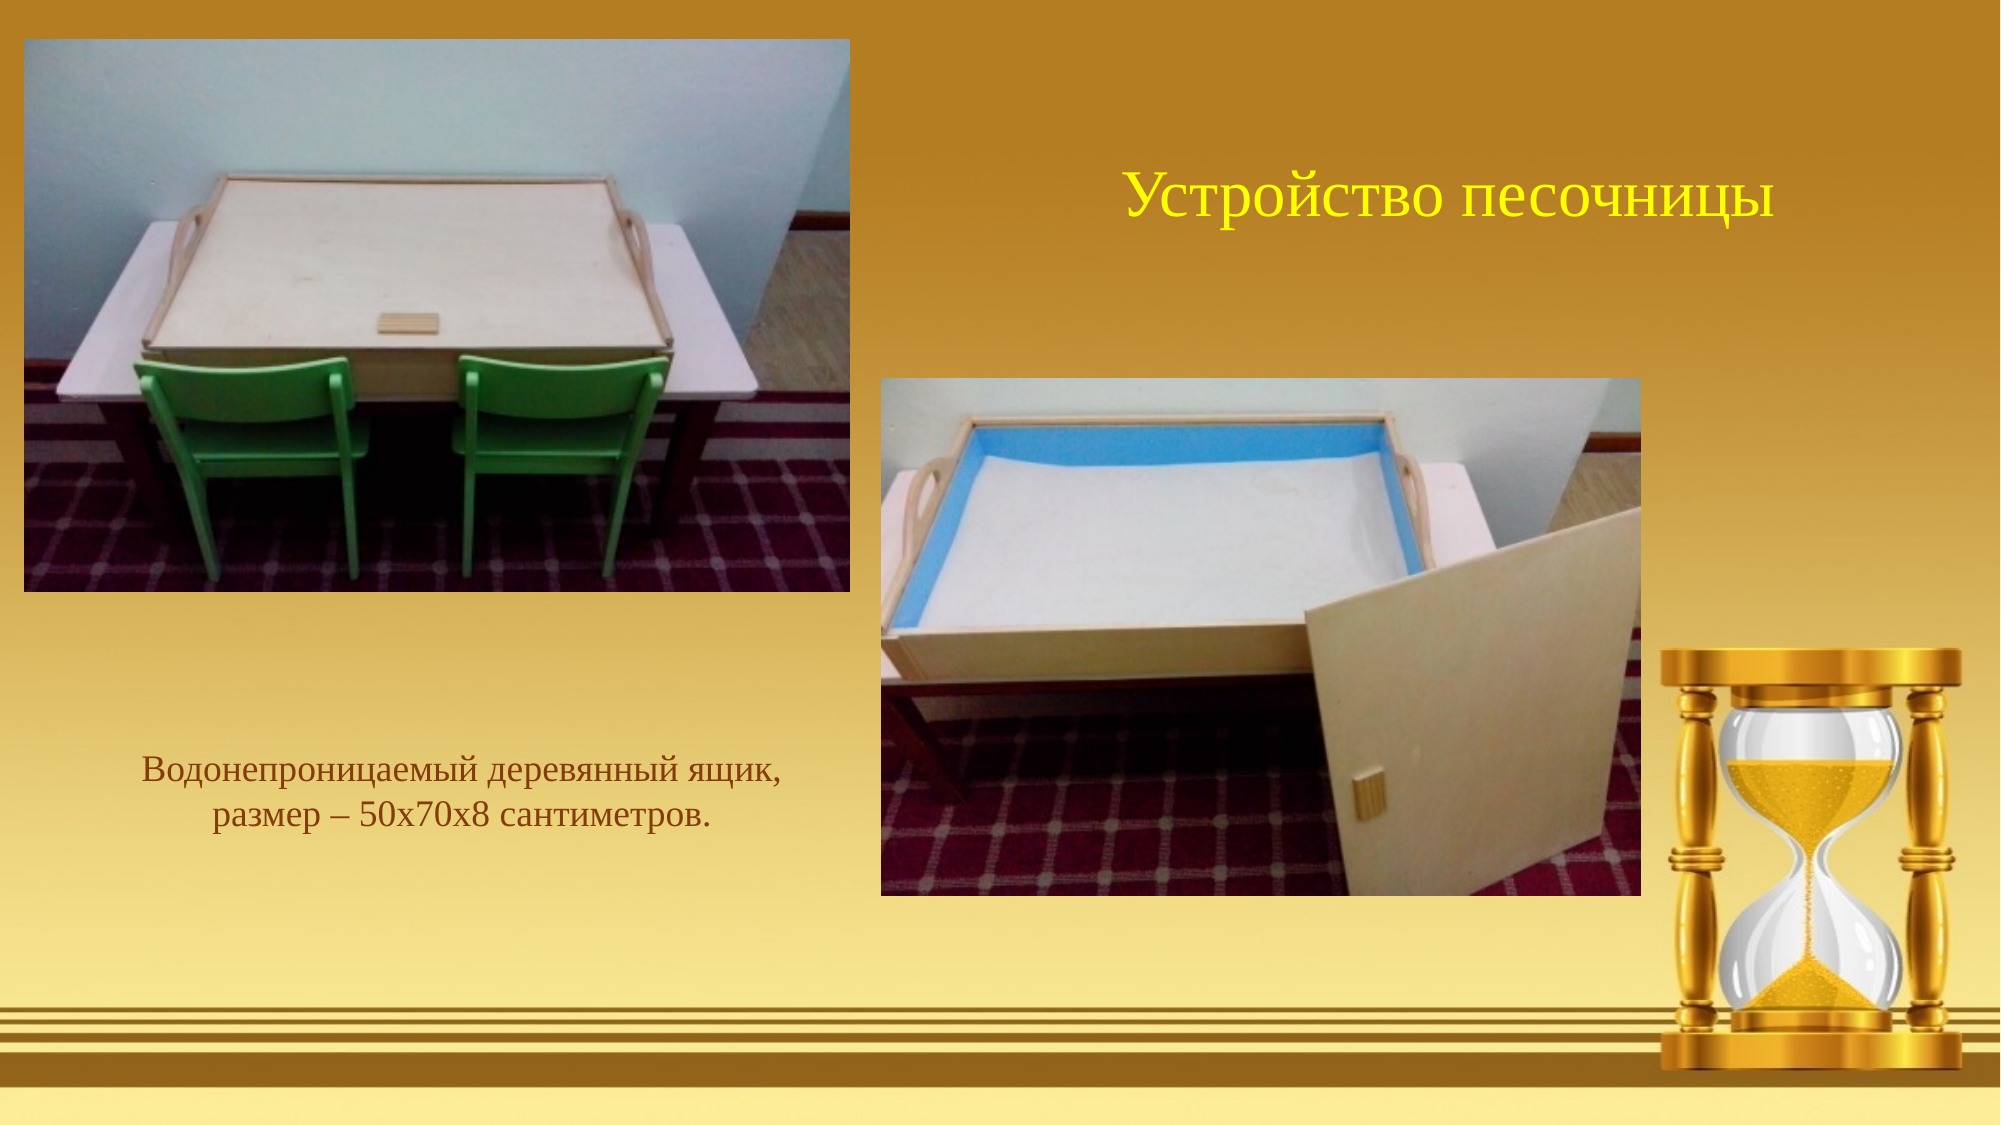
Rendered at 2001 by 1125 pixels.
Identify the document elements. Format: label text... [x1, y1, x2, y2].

picture [0, 0, 2001, 1125]
text_box Устройство песочницы [1103, 142, 1794, 238]
text_box Водонепроницаемый деревянный ящик, размер – 50x70x8 сантиметров. [117, 736, 808, 841]
